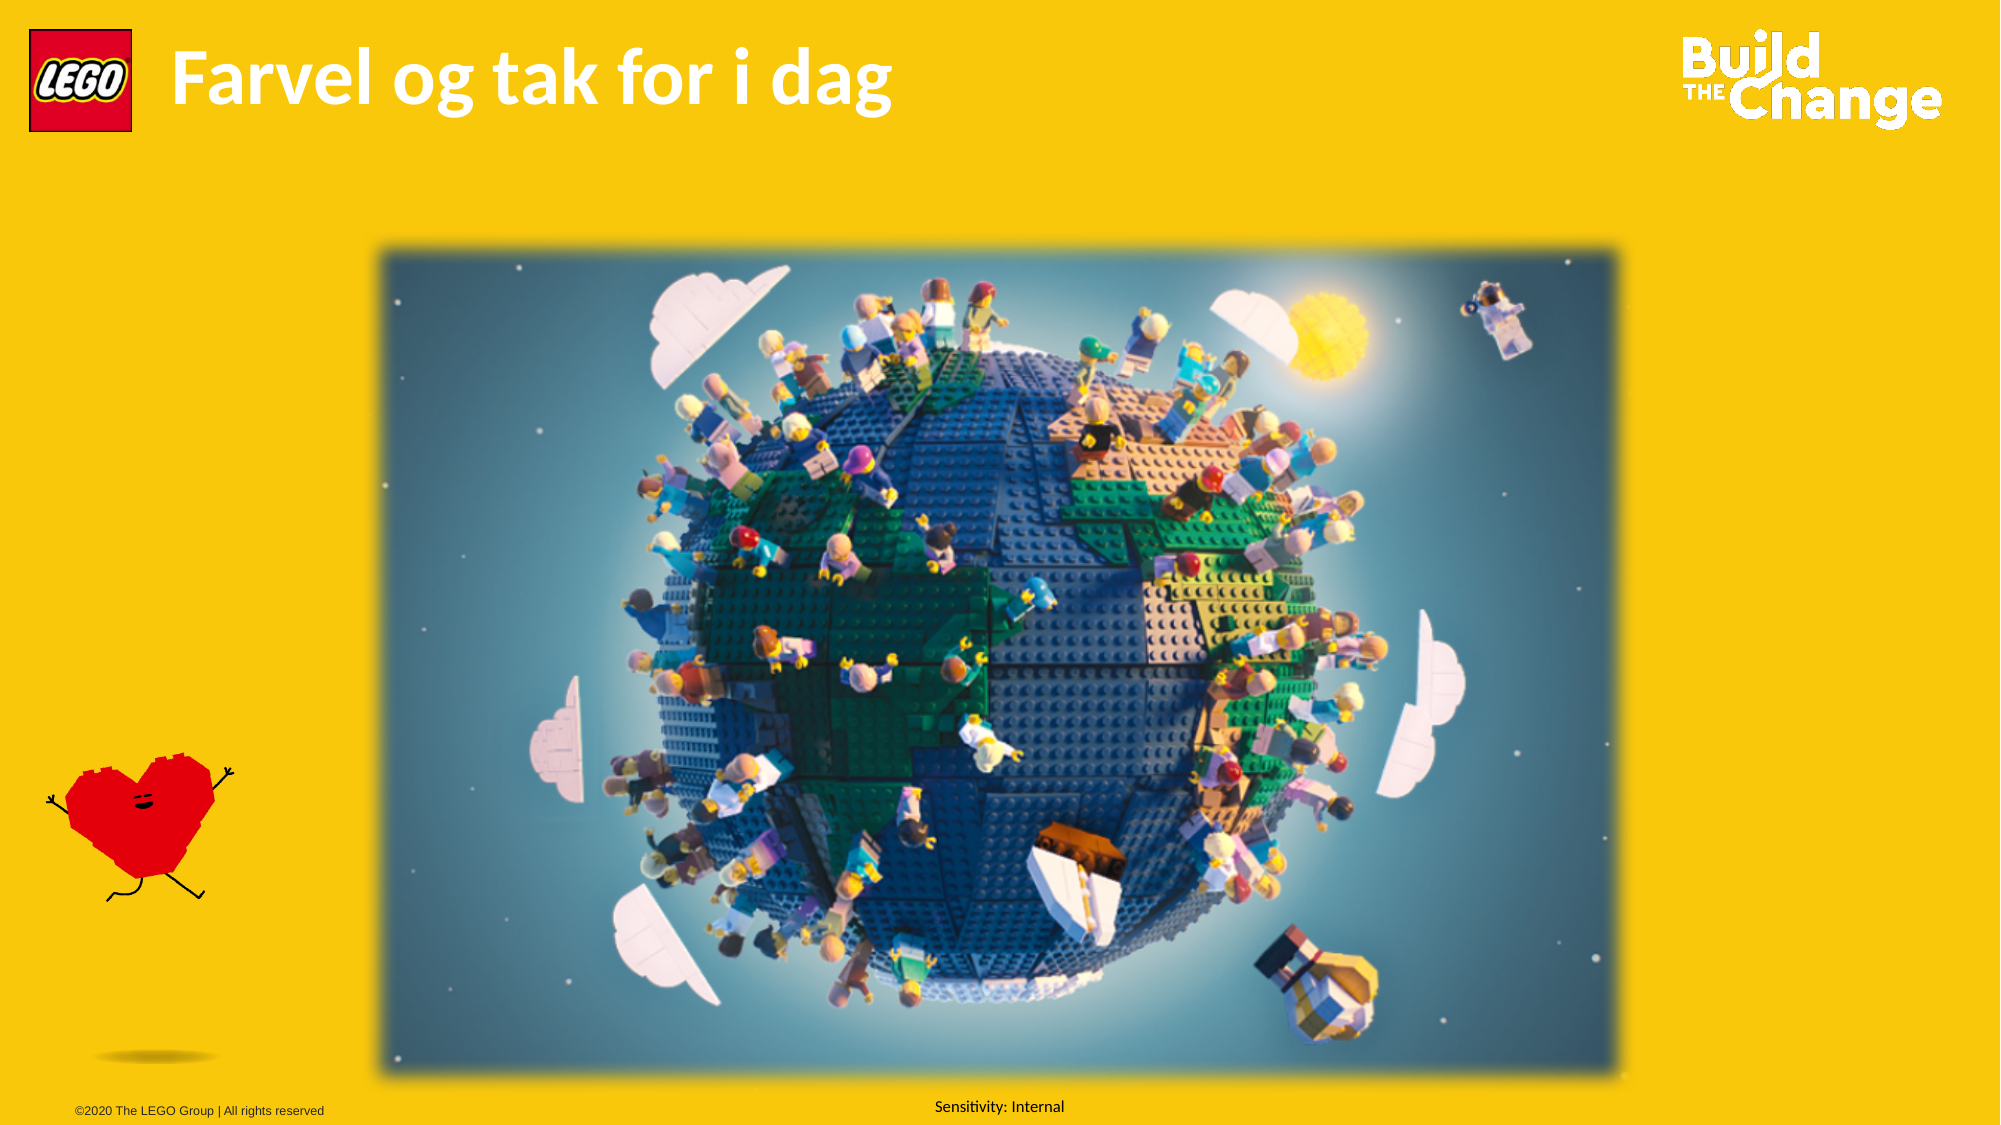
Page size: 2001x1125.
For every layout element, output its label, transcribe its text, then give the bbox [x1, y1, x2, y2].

title Farvel og tak for i dag [156, 26, 1363, 130]
picture [29, 29, 132, 132]
picture [362, 231, 1638, 1093]
picture [1683, 29, 1942, 130]
picture [29, 752, 267, 1072]
